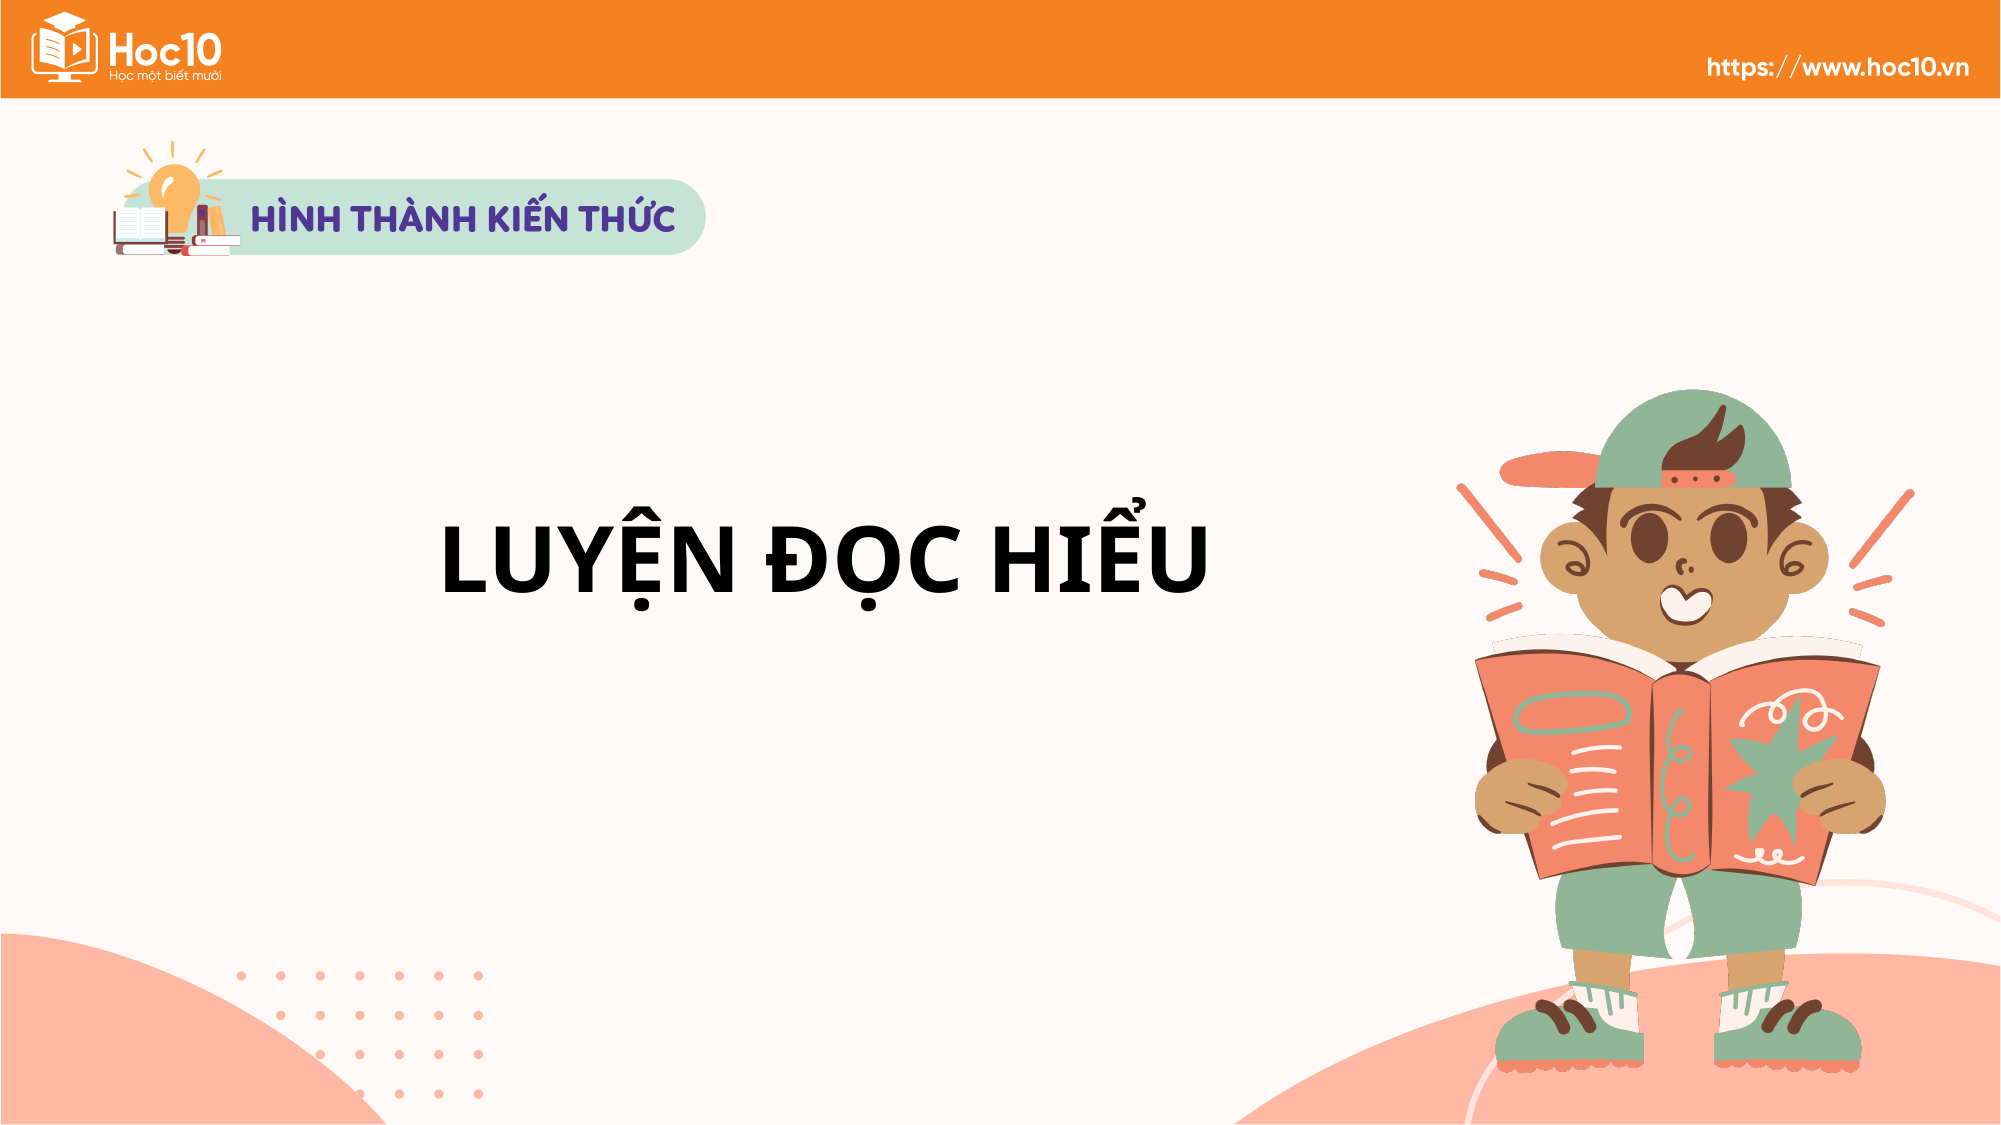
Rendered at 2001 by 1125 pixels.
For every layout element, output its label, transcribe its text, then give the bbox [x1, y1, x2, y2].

text_box LUYỆN ĐỌC HIỂU [35, 438, 1456, 619]
picture [0, 0, 2001, 1125]
